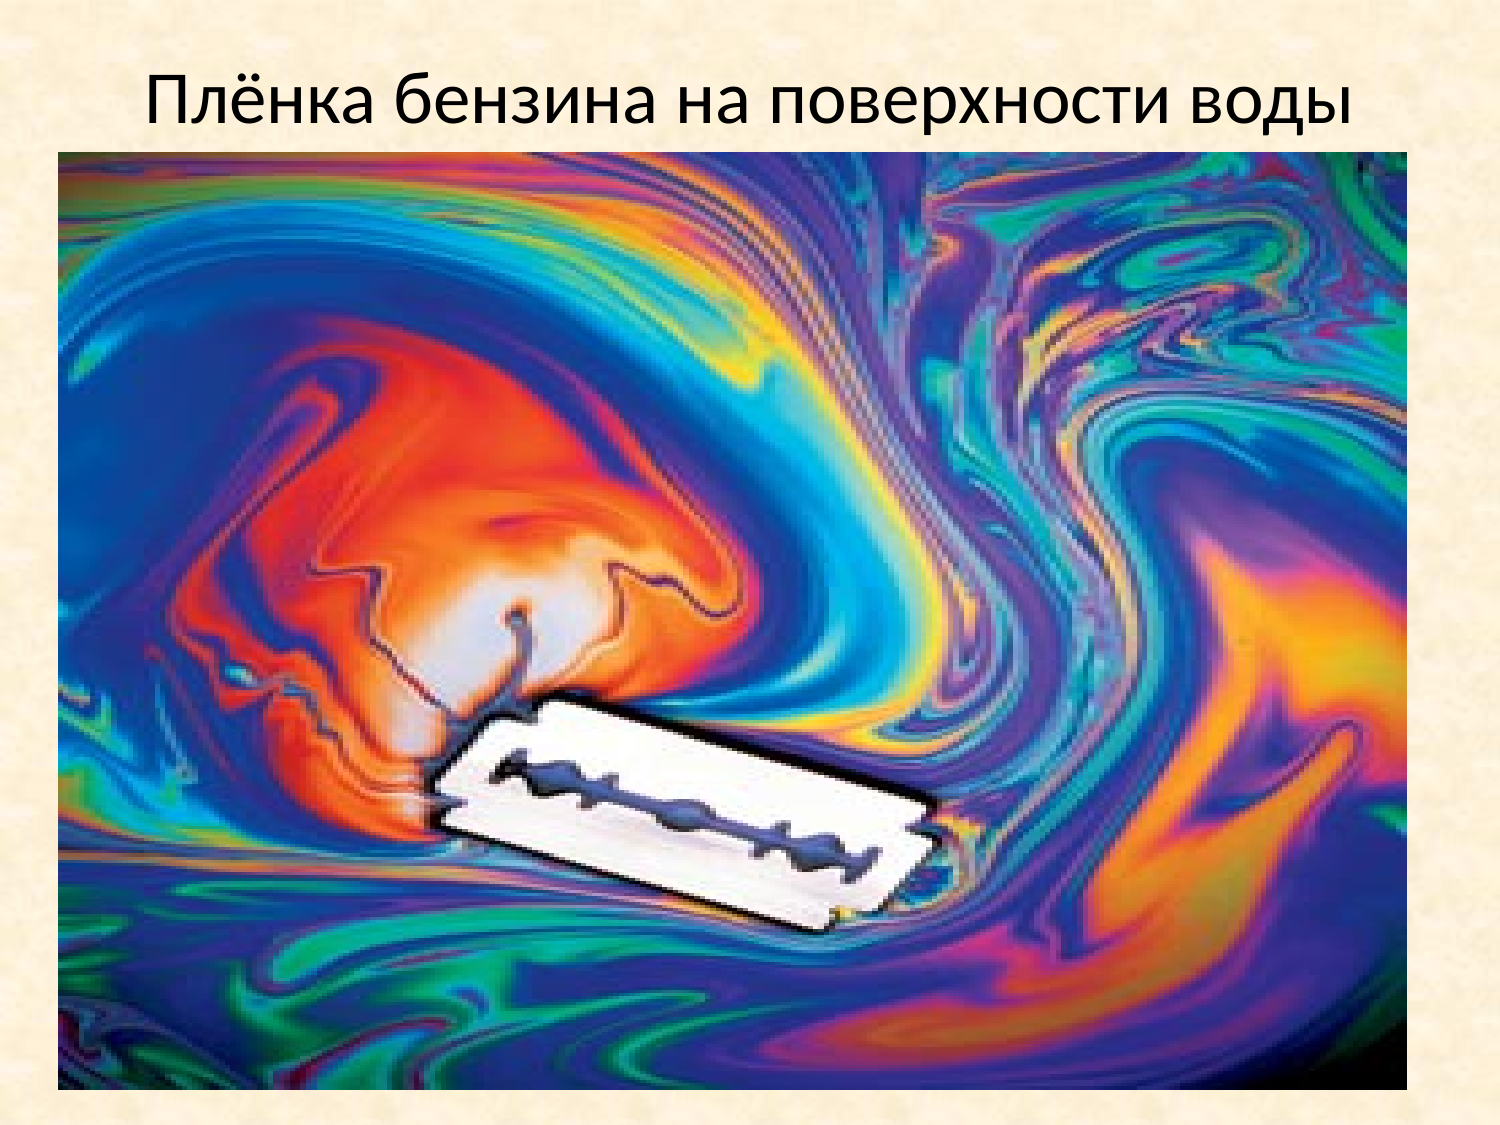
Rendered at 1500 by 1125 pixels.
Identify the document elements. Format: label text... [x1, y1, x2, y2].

title Плёнка бензина на поверхности воды [75, 45, 1425, 233]
picture [0, 0, 1500, 1125]
